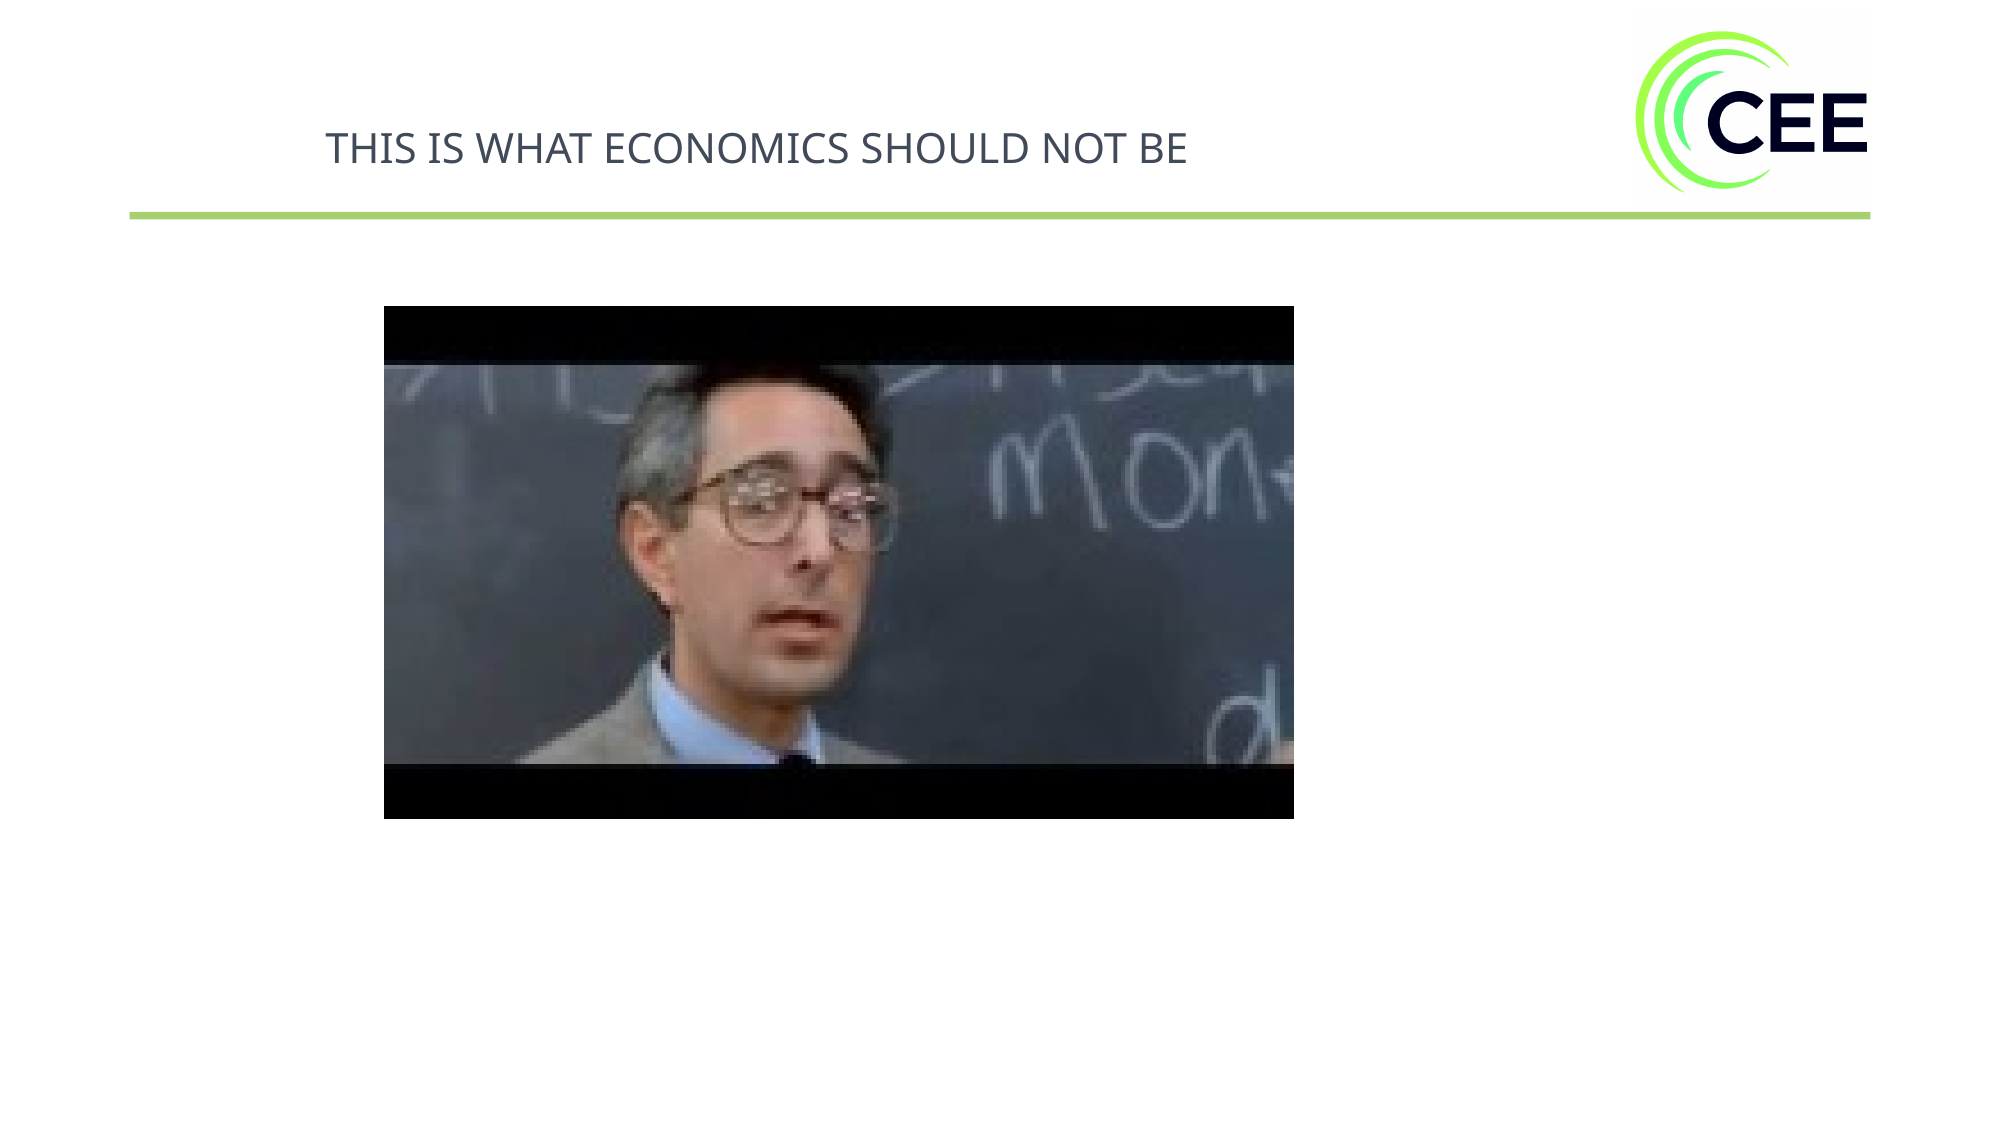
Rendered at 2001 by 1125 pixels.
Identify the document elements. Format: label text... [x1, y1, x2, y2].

picture [1630, 11, 1872, 212]
text_box THIS IS WHAT ECONOMICS SHOULD NOT BE [310, 114, 1458, 180]
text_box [383, 305, 1295, 820]
